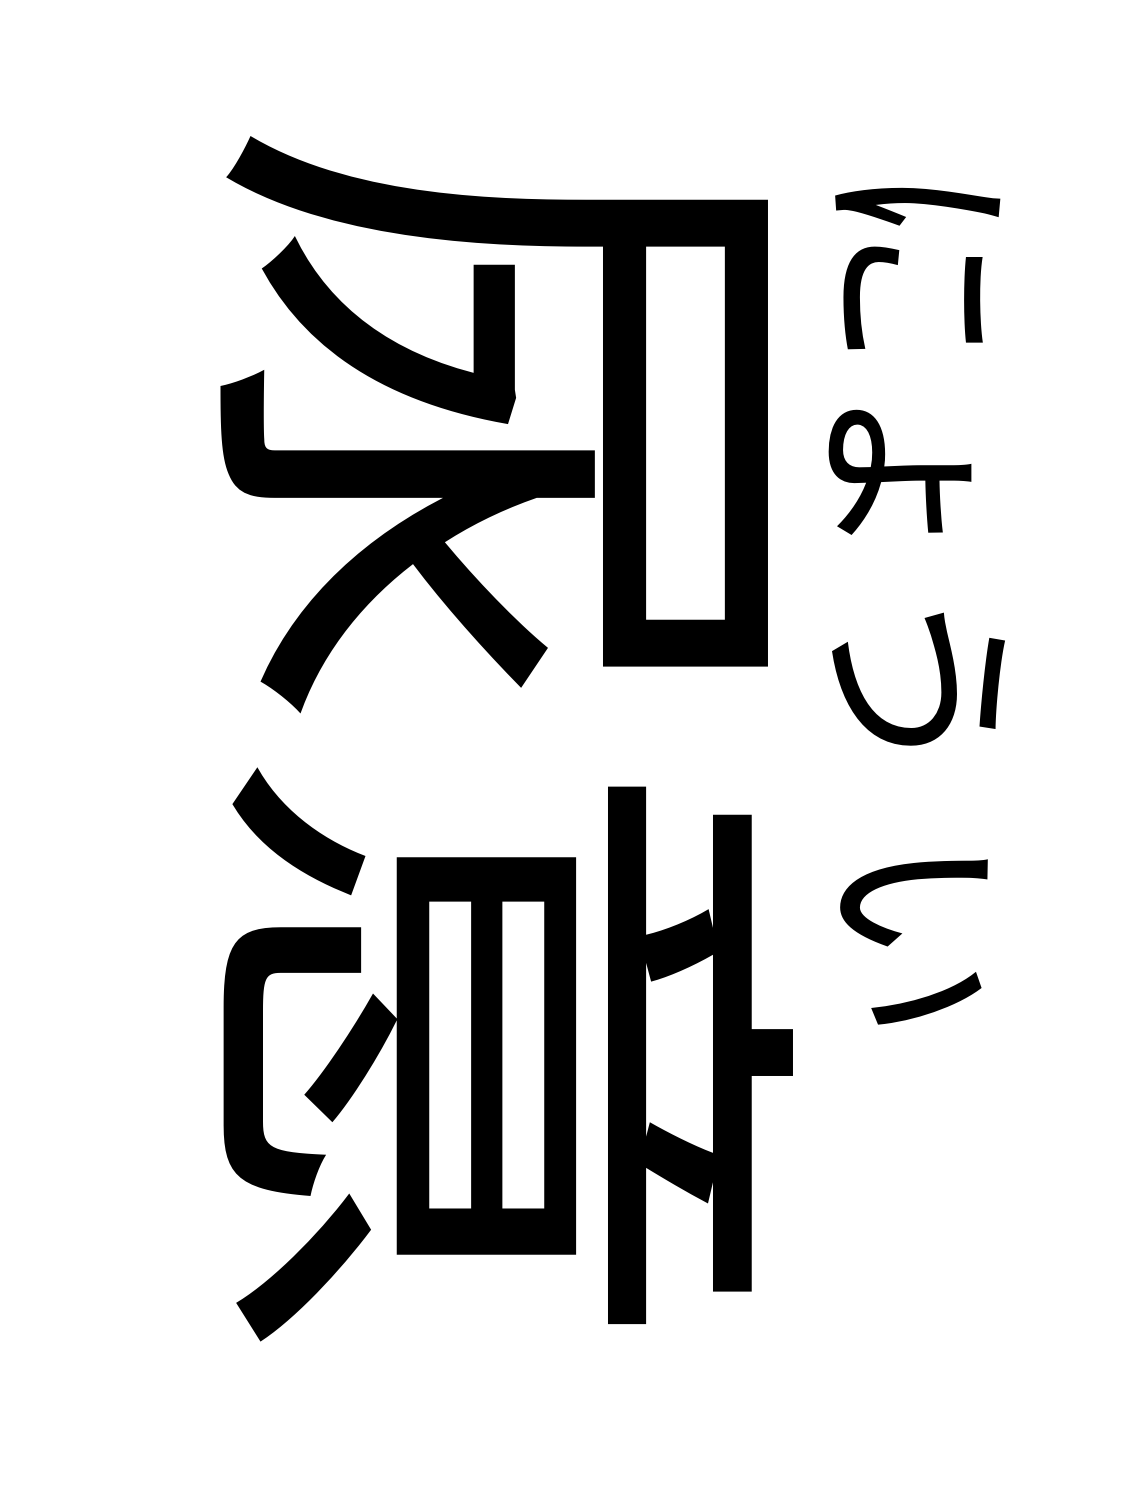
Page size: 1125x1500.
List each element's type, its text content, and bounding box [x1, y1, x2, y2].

text_box 尿意 [135, 116, 894, 1384]
text_box にょう い [775, 147, 1058, 1500]
